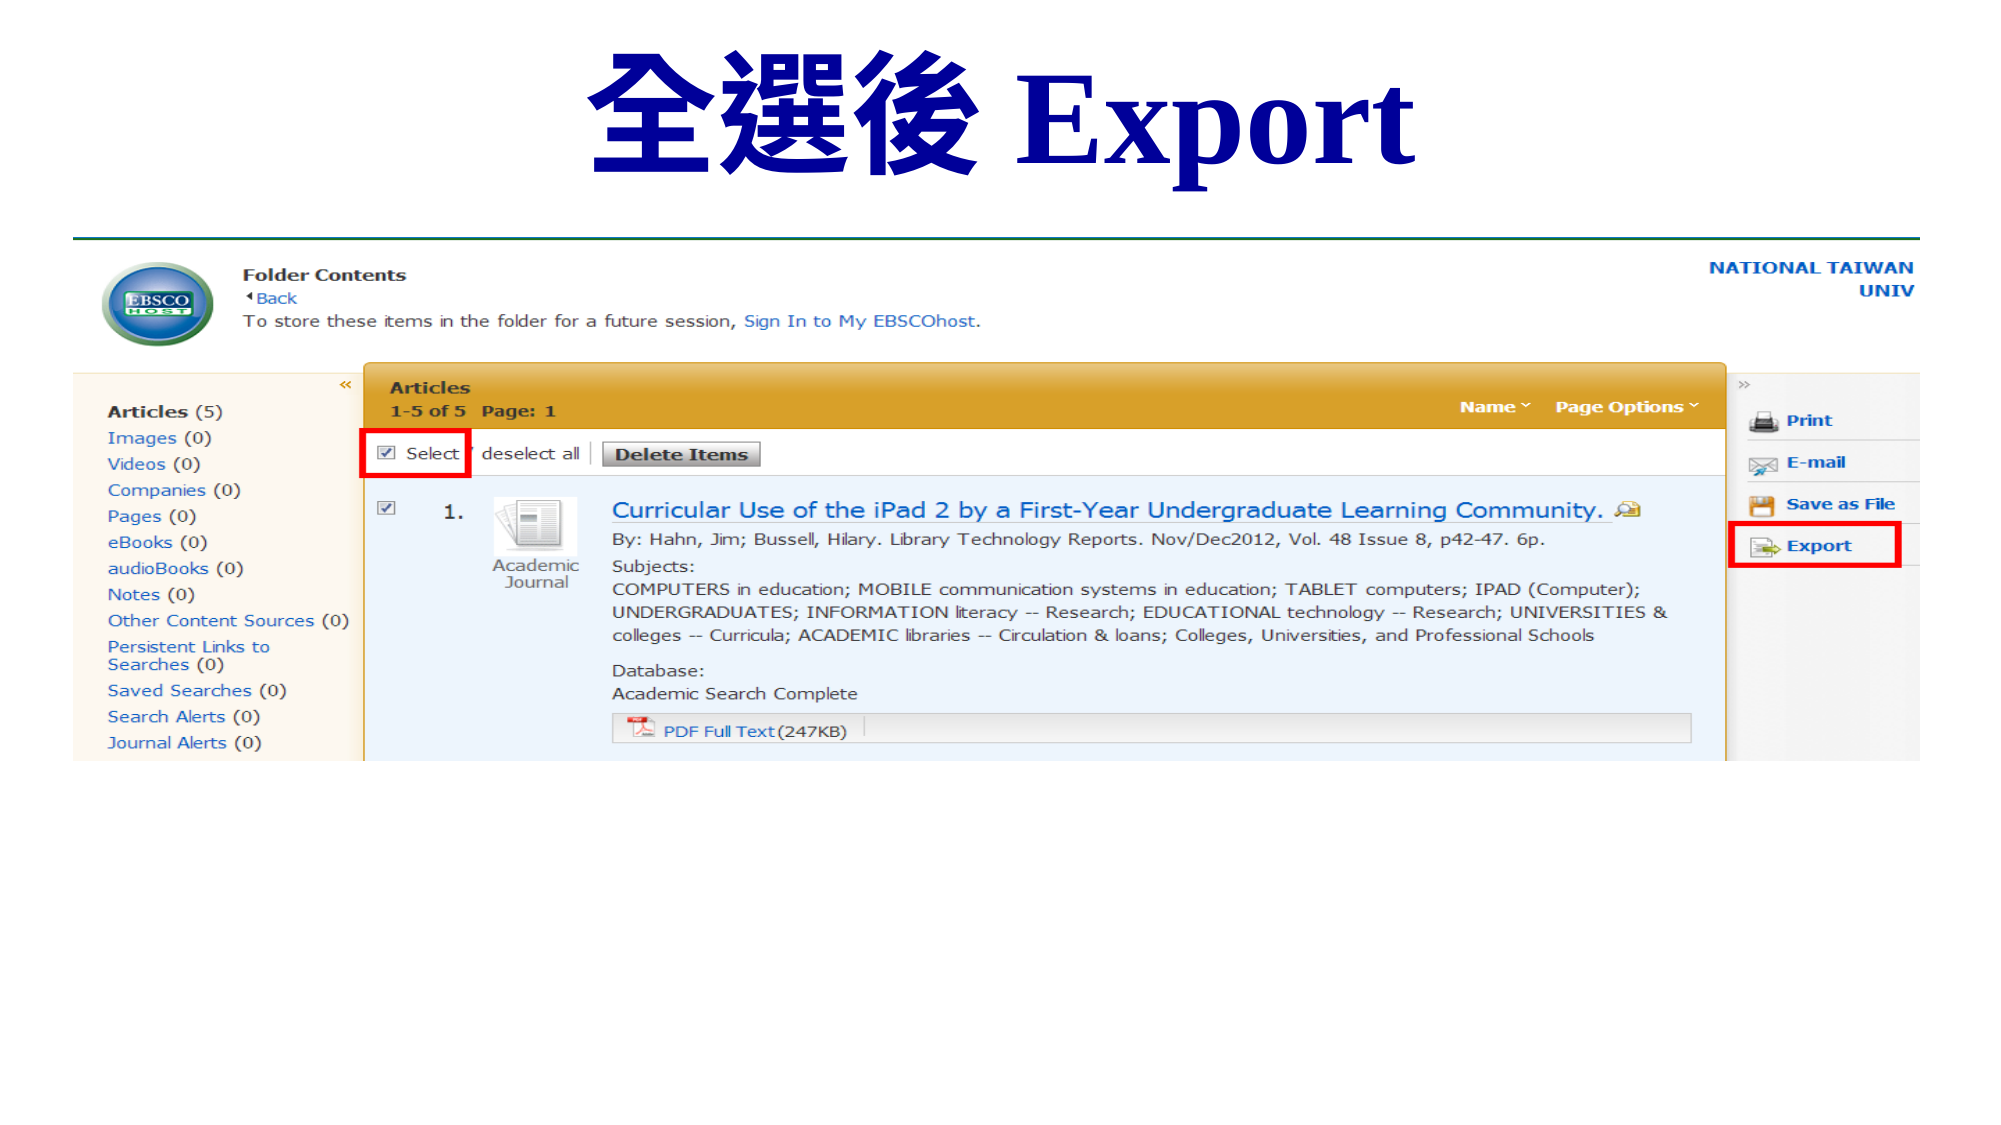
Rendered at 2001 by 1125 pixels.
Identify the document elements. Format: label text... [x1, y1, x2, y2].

picture [73, 237, 1920, 761]
title 全選後Export [99, 45, 1901, 201]
